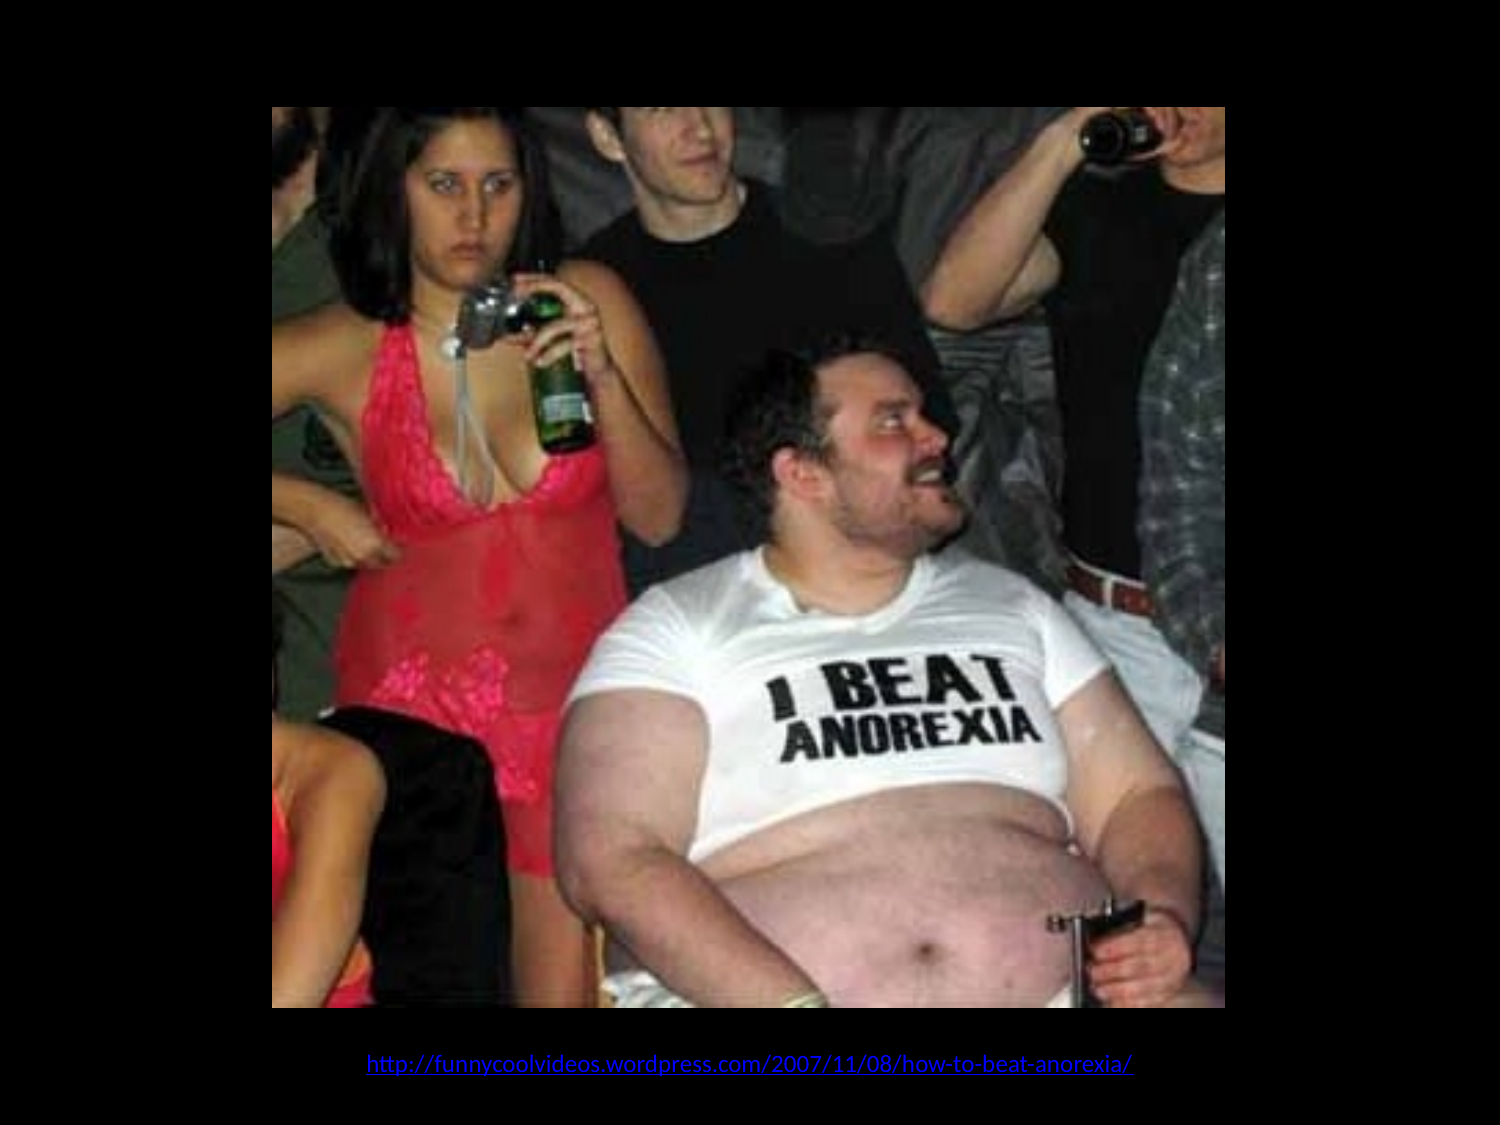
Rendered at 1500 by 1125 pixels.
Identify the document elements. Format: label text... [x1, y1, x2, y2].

text_box http://funnycoolvideos.wordpress.com/2007/11/08/how-to-beat-anorexia/ [275, 1039, 1225, 1085]
picture [272, 107, 1226, 1009]
